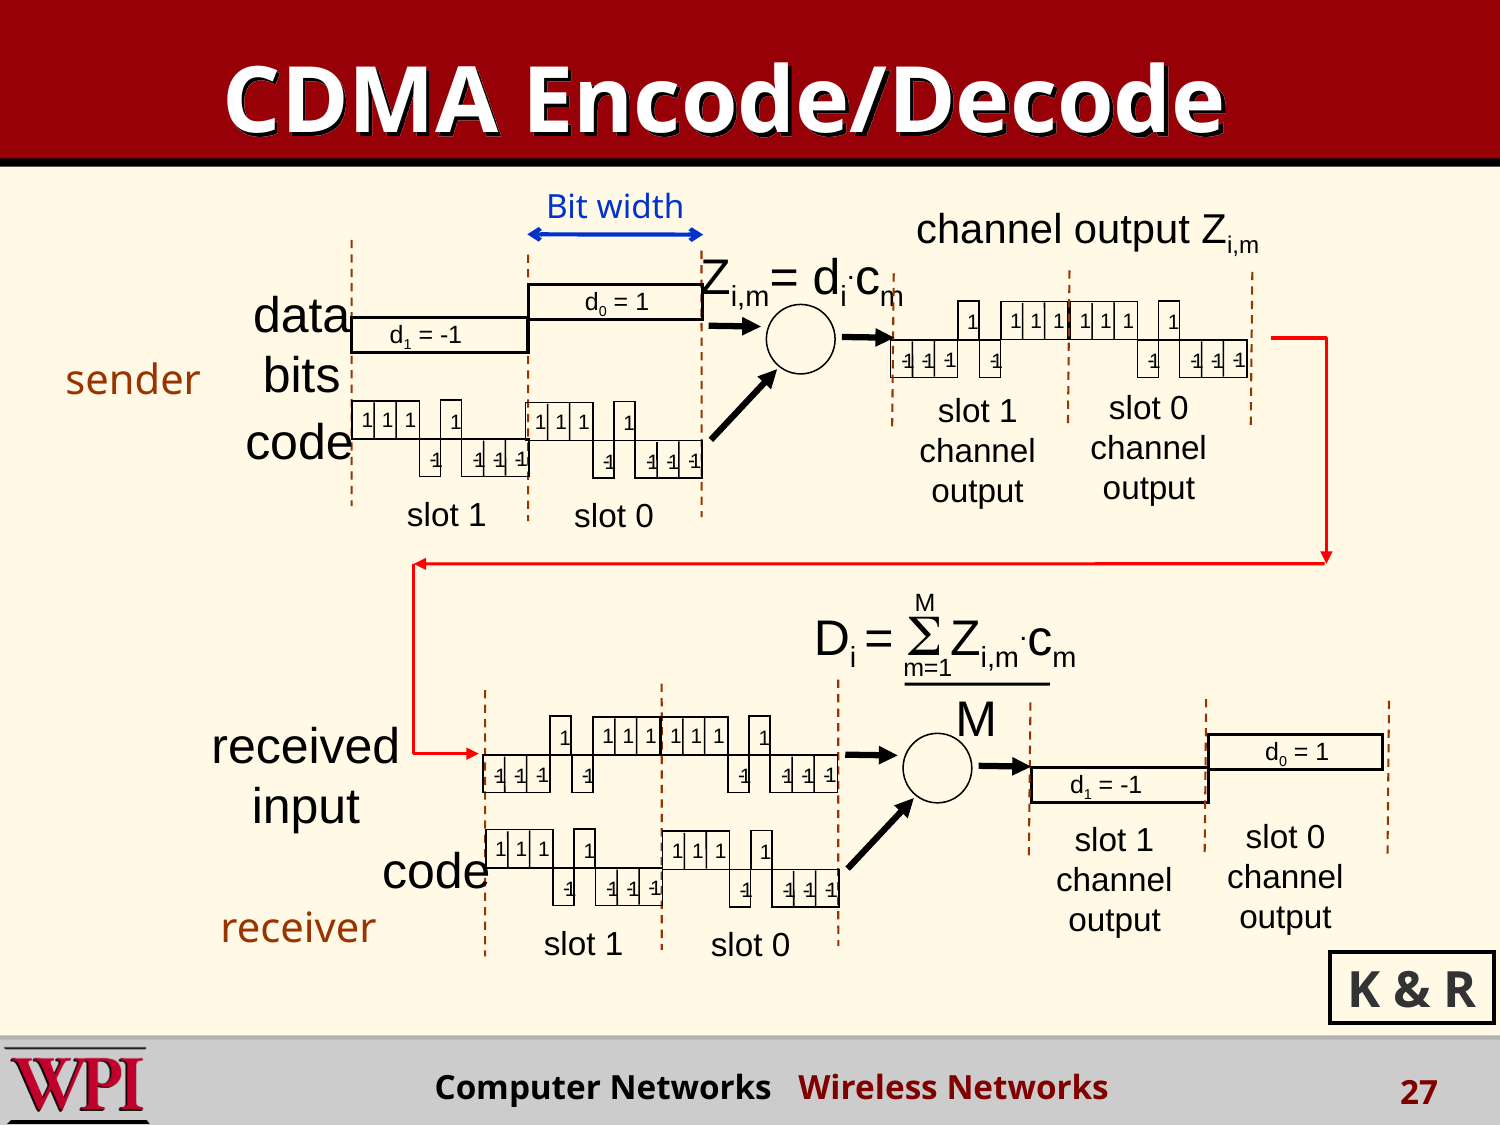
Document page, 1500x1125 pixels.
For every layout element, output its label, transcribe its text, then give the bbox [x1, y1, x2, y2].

text_box received input [196, 705, 415, 841]
text_box [726, 369, 778, 424]
text_box slot 0 [559, 490, 669, 542]
picture [0, 1040, 1500, 1125]
text_box [863, 798, 914, 853]
text_box receiver [205, 893, 392, 959]
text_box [682, 715, 858, 911]
text_box code [230, 402, 336, 478]
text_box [1085, 299, 1266, 381]
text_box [1031, 760, 1209, 807]
text_box slot 0 channel output [1212, 807, 1359, 942]
text_box code [367, 831, 466, 907]
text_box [471, 715, 682, 909]
text_box slot 1 [392, 515, 502, 541]
text_box Bit width [492, 187, 739, 223]
title CDMA Encode/Decode [87, 11, 1363, 171]
text_box [413, 563, 467, 755]
text_box slot 1 channel output [904, 390, 1051, 517]
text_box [820, 578, 1070, 740]
text_box K & R [1330, 952, 1495, 1023]
text_box channel output Zi,m [888, 194, 1287, 266]
text_box slot 0 channel output [1075, 390, 1223, 514]
text_box [415, 557, 1325, 571]
picture [0, 0, 1500, 158]
text_box [766, 320, 836, 374]
text_box slot 1 channel output [1041, 815, 1188, 946]
text_box sender [50, 345, 216, 410]
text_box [879, 299, 1085, 381]
text_box [863, 749, 898, 762]
text_box [1270, 338, 1333, 564]
text_box [903, 748, 972, 803]
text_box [341, 239, 548, 507]
text_box slot 1 [528, 918, 639, 970]
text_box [1208, 727, 1383, 774]
text_box [978, 760, 1027, 773]
slide_number 27 [1344, 1063, 1495, 1102]
text_box data bits [238, 275, 336, 411]
text_box slot 0 [695, 919, 806, 970]
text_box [515, 277, 722, 482]
footer Computer Networks Wireless Networks [229, 1058, 1323, 1107]
picture [0, 167, 1500, 1035]
text_box [726, 320, 761, 333]
text_box Zi,m= di.cm [685, 236, 919, 320]
